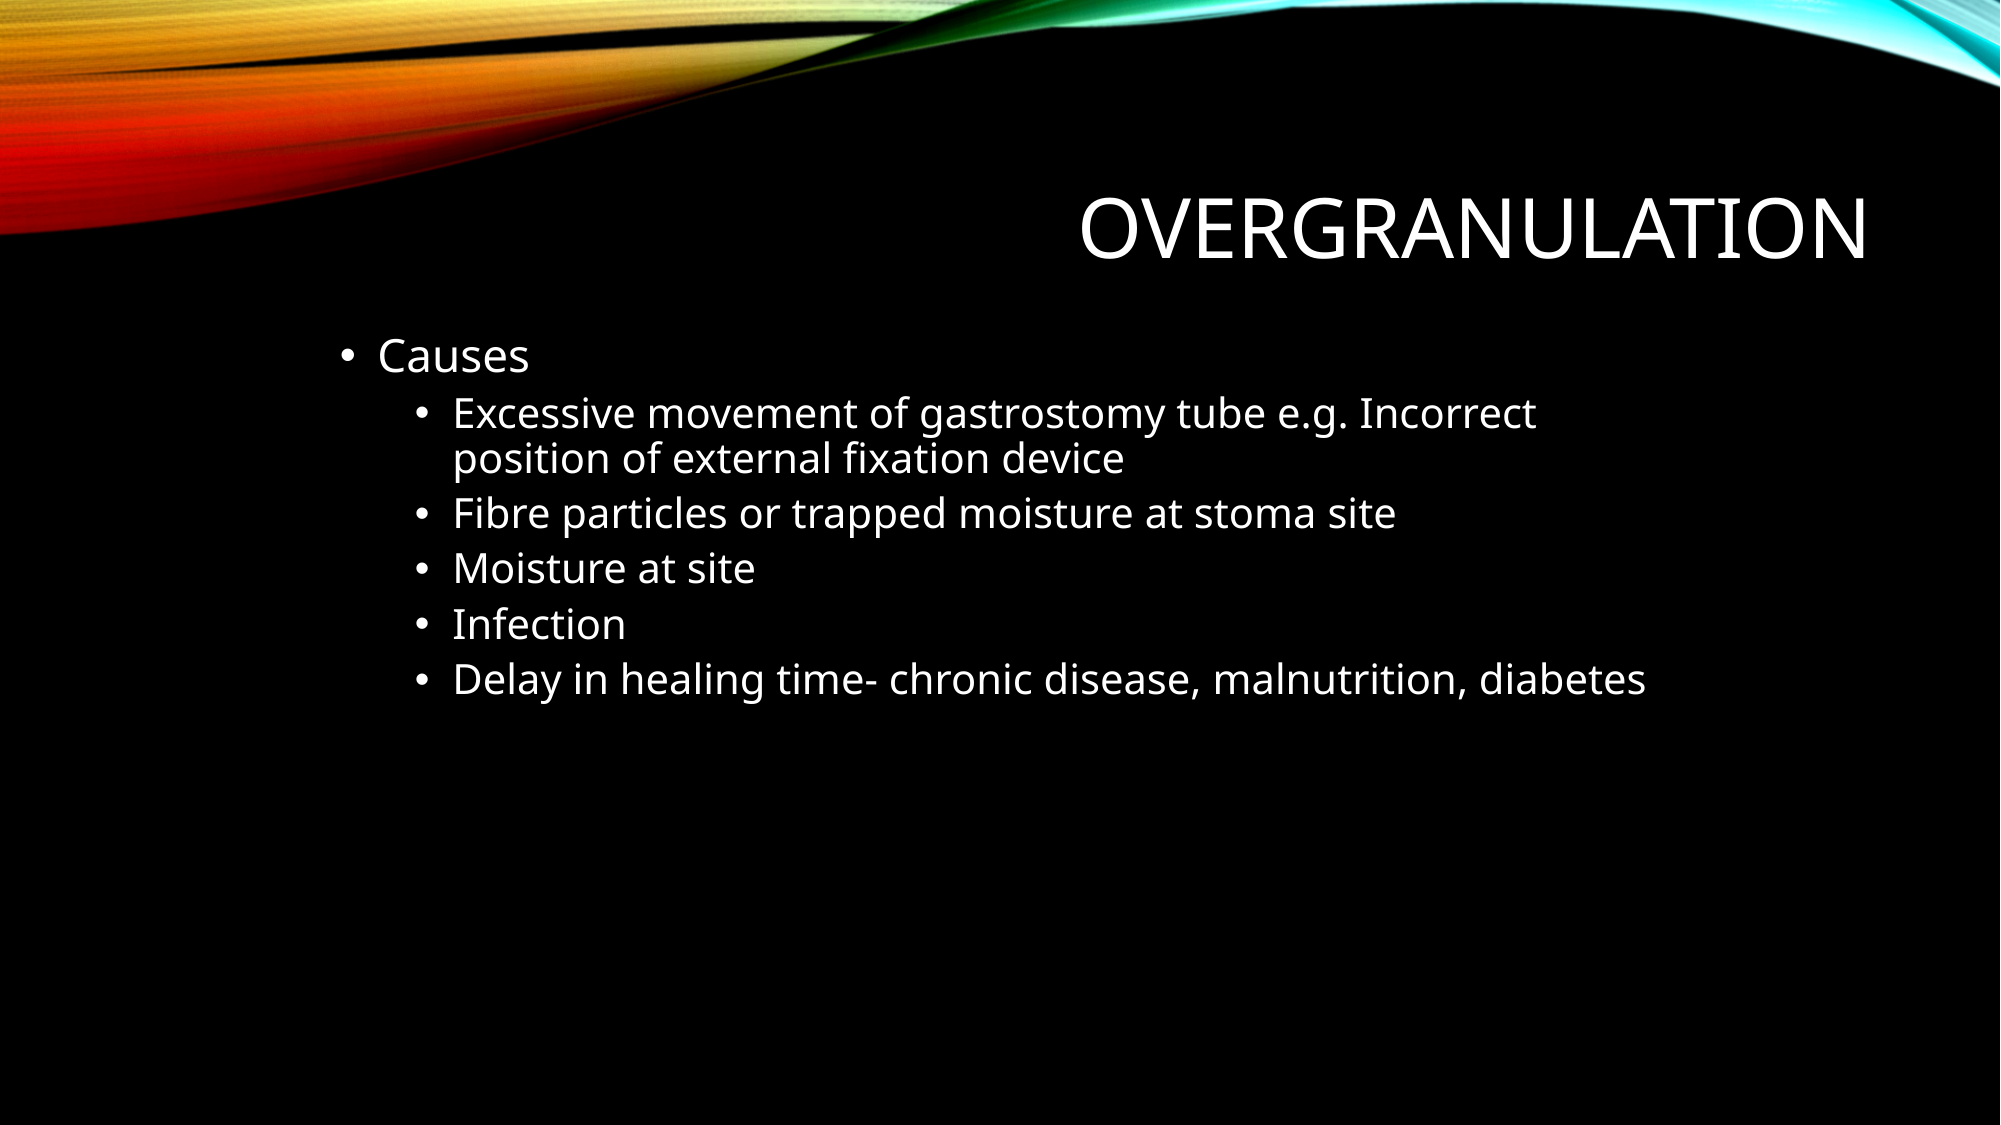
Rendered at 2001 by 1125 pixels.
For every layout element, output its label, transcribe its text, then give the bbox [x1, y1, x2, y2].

picture [0, 0, 2000, 237]
list Causes Excessive movement of gastrostomy tube e.g. Incorrect position of external fixation device Fibre particles or trapped moisture at stoma site Moisture at site Infection Delay in healing time- chronic disease, malnutrition, diabetes [324, 324, 1675, 1059]
title Overgranulation [474, 125, 1888, 338]
